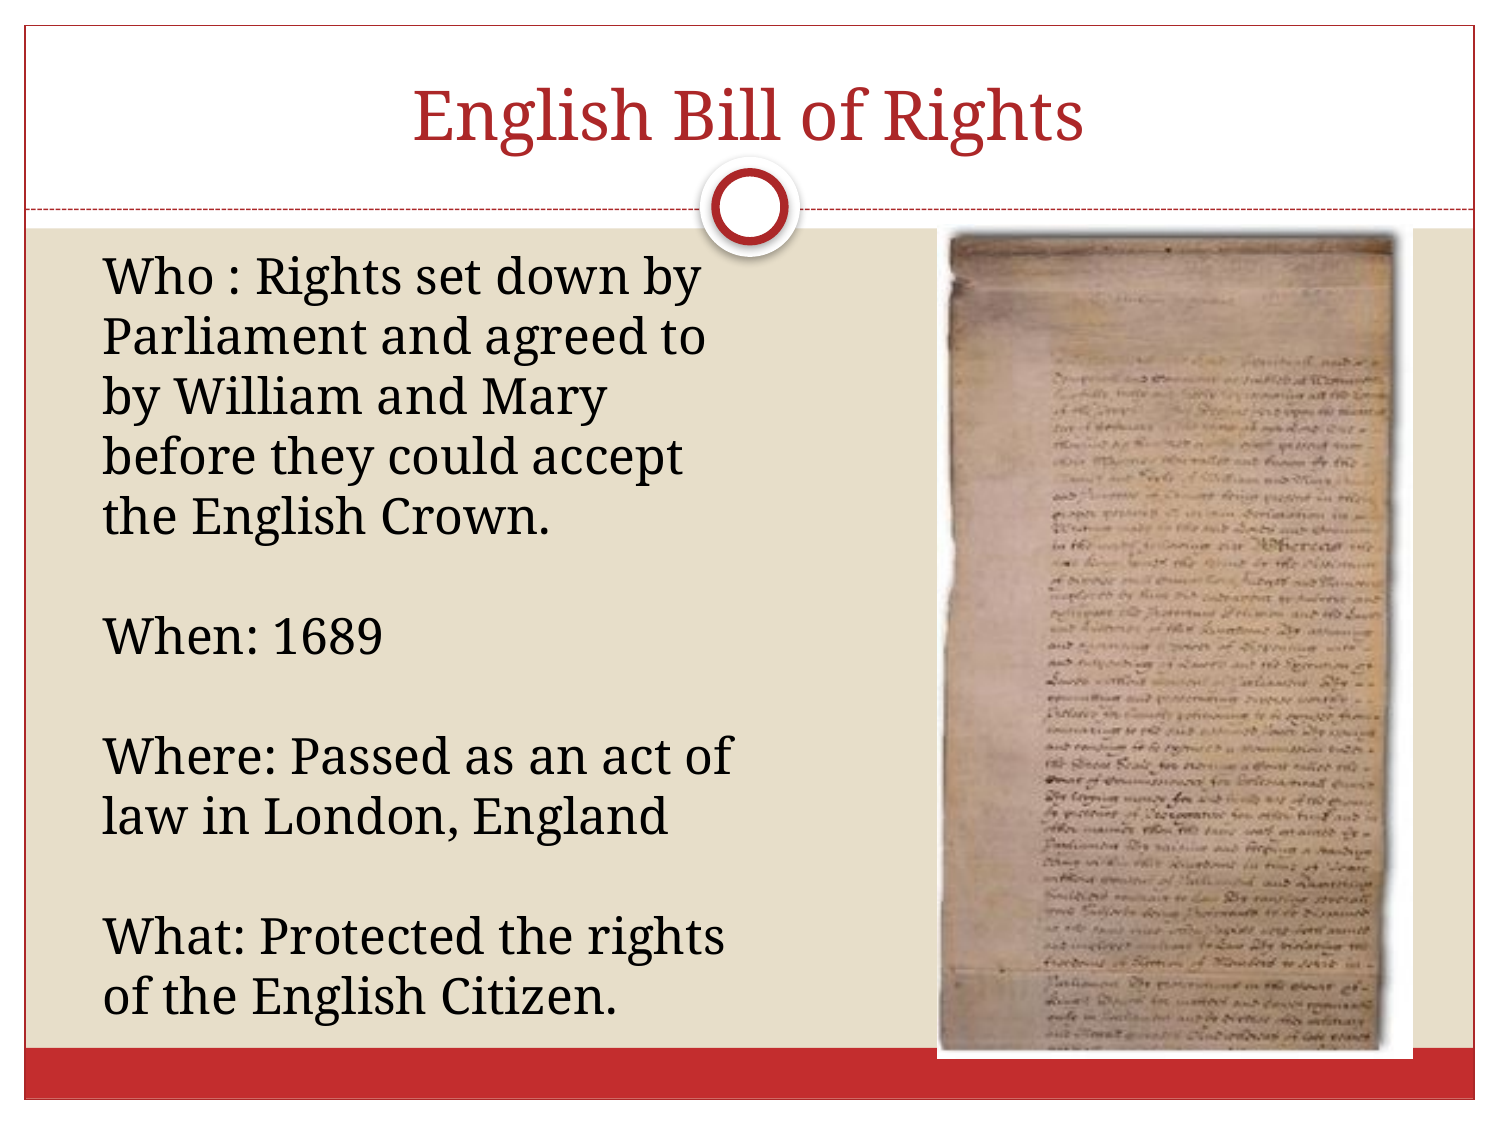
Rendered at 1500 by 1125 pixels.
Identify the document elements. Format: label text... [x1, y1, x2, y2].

text_box Who : Rights set down by Parliament and agreed to by William and Mary before they could accept the English Crown. When: 1689 Where: Passed as an act of law in London, England What: Protected the rights of the English Citizen. [87, 237, 750, 1033]
title English Bill of Rights [49, 37, 1450, 162]
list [937, 224, 1413, 1059]
